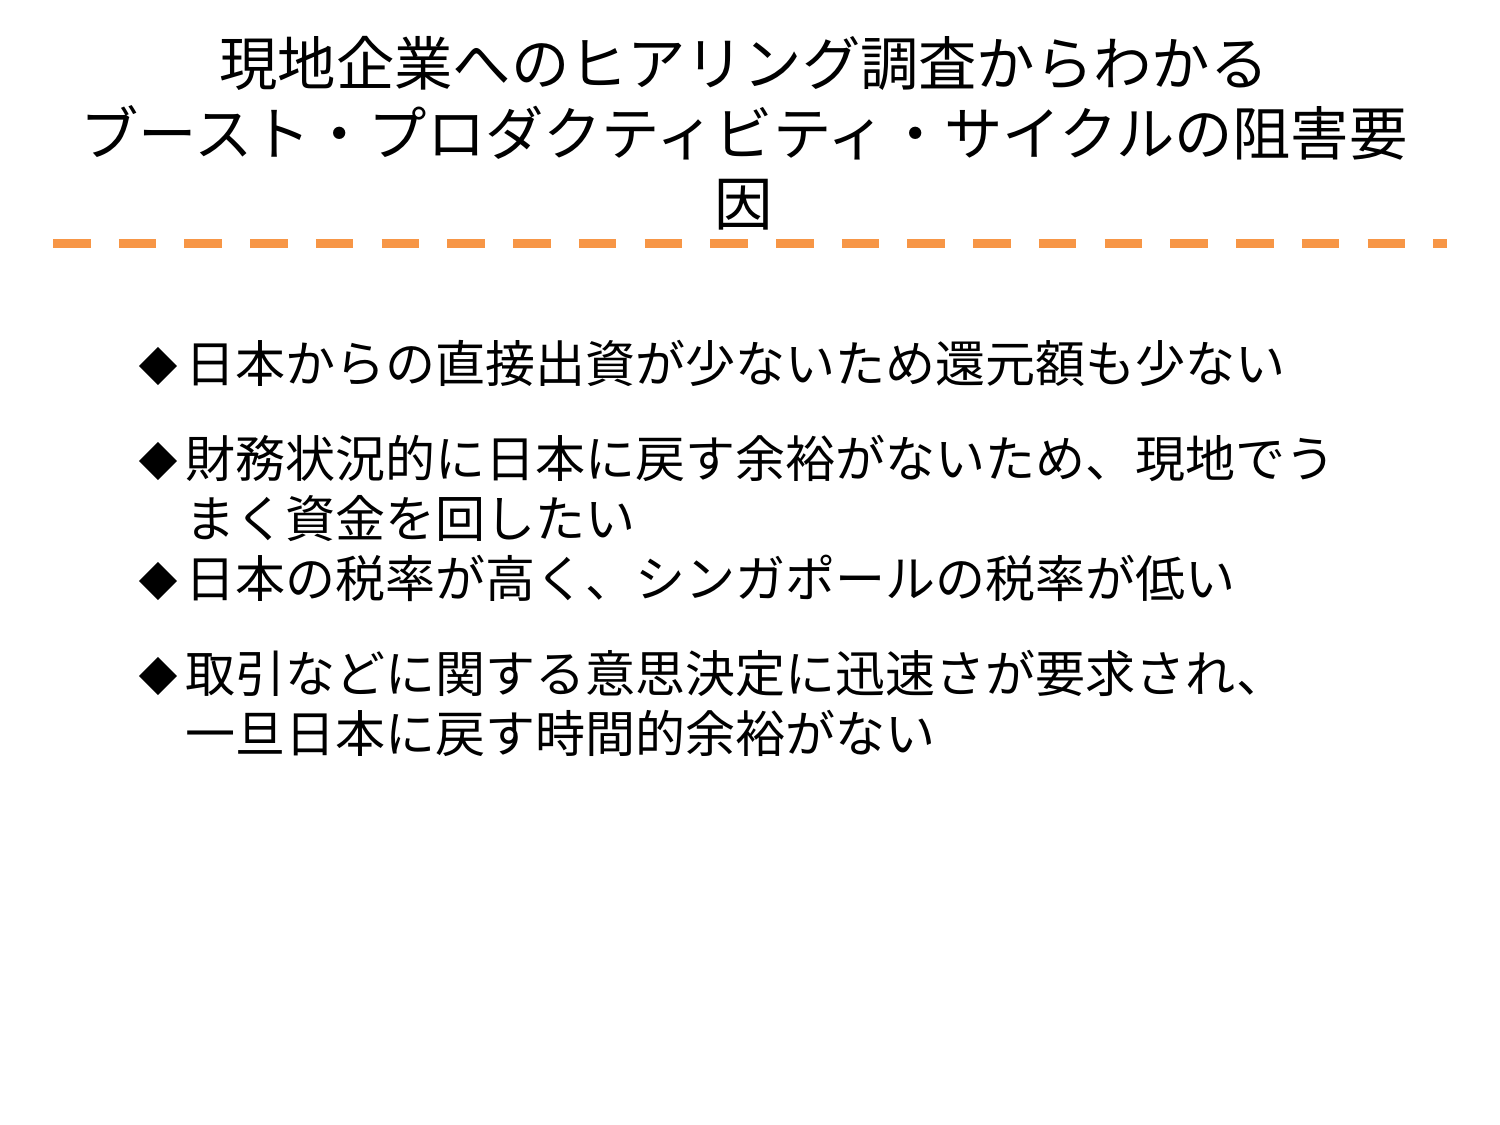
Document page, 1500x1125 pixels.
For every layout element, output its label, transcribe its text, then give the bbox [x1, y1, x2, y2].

title 現地企業へのヒアリング調査からわかる ブースト・プロダクティビティ・サイクルの阻害要因 [41, 80, 1447, 185]
text_box 日本からの直接出資が少ないため還元額も少ない 財務状況的に日本に戻す余裕がないため、現地でうまく資金を回したい 日本の税率が高く、シンガポールの税率が低い 取引などに関する意思決定に迅速さが要求され、 一旦日本に戻す時間的余裕がない [123, 324, 1388, 1083]
